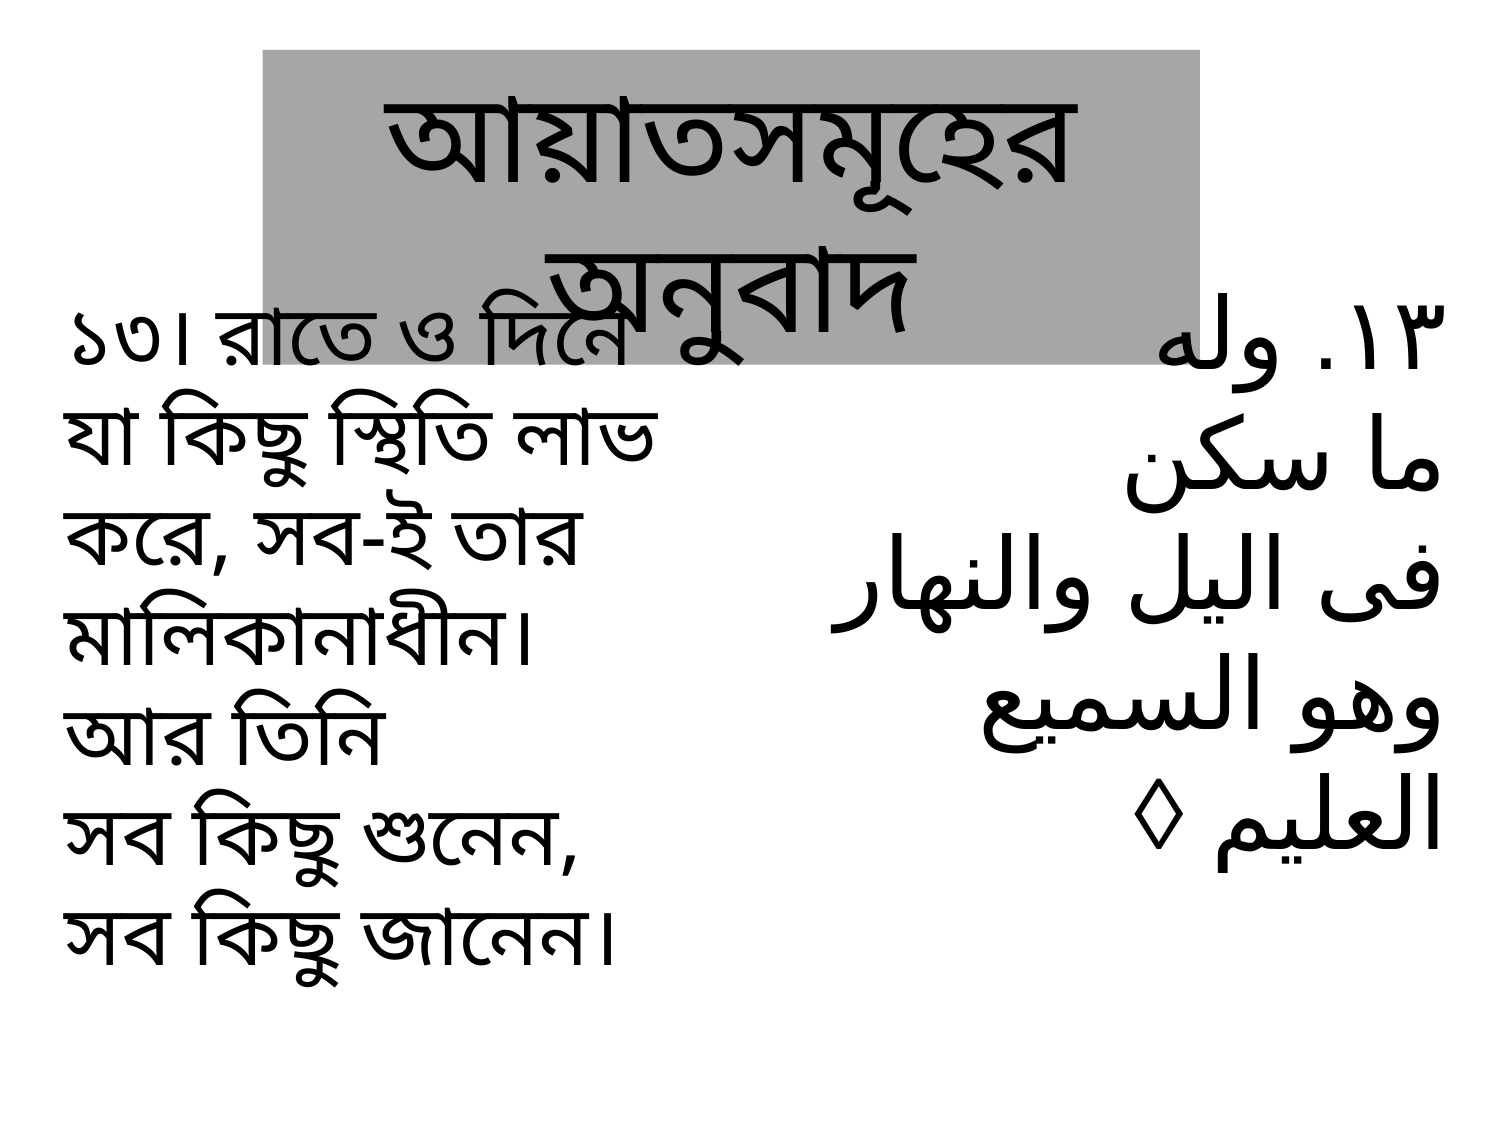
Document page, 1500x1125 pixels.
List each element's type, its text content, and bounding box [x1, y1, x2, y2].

text_box ১৩। রাতে ও দিনে যা কিছু স্থিতি লাভ করে, সব-ই তার মালিকানাধীন। আর তিনি সব কিছু শুনেন, সব কিছু জানেন। [49, 275, 738, 990]
text_box ١٣. وله ما سكن فى اليل والنهار وهو السميع العليم ◊ [774, 262, 1463, 877]
text_box আয়াতসমূহের অনুবাদ [262, 49, 1200, 365]
